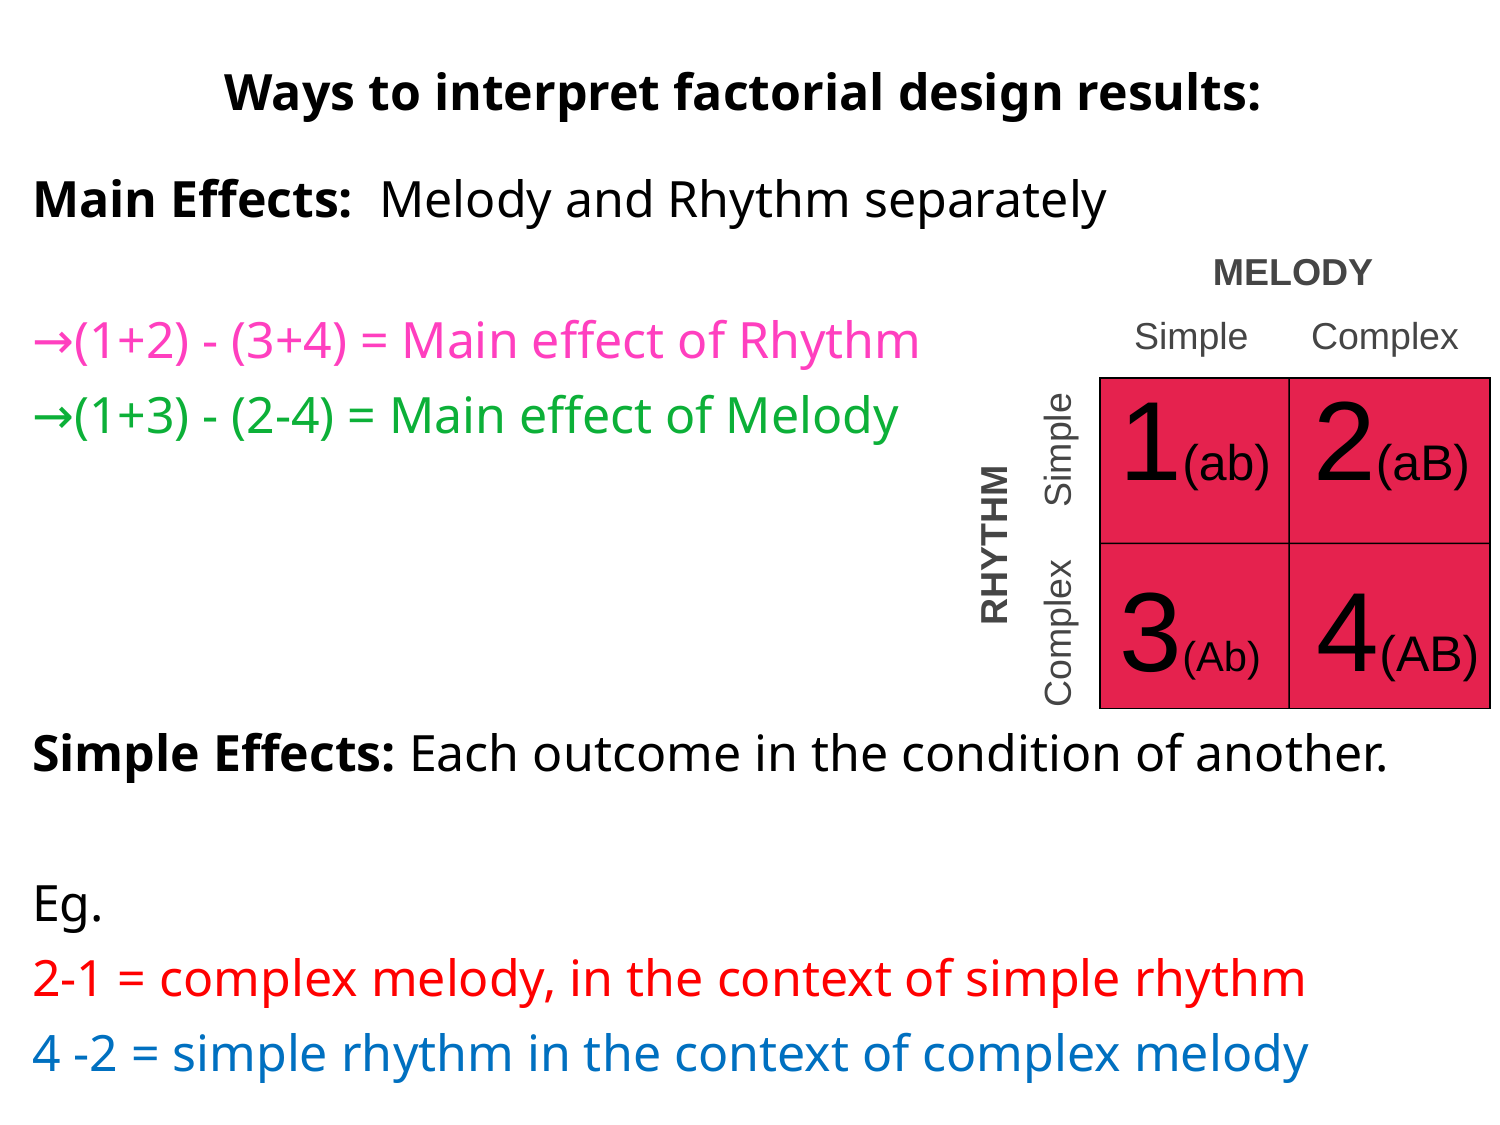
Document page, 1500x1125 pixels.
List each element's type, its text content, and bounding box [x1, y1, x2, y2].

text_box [961, 240, 1500, 723]
list Main Effects: Melody and Rhythm separately →(1+2) - (3+4) = Main effect of Rhythm →(1+3) - (2-4) = Main effect of Melody Simple Effects: Each outcome in the condition of another. Eg. 2-1 = complex melody, in the context of simple rhythm 4 -2 = simple rhythm in the context of complex melody [17, 167, 1483, 1125]
title Ways to interpret factorial design results: [0, 0, 1500, 189]
